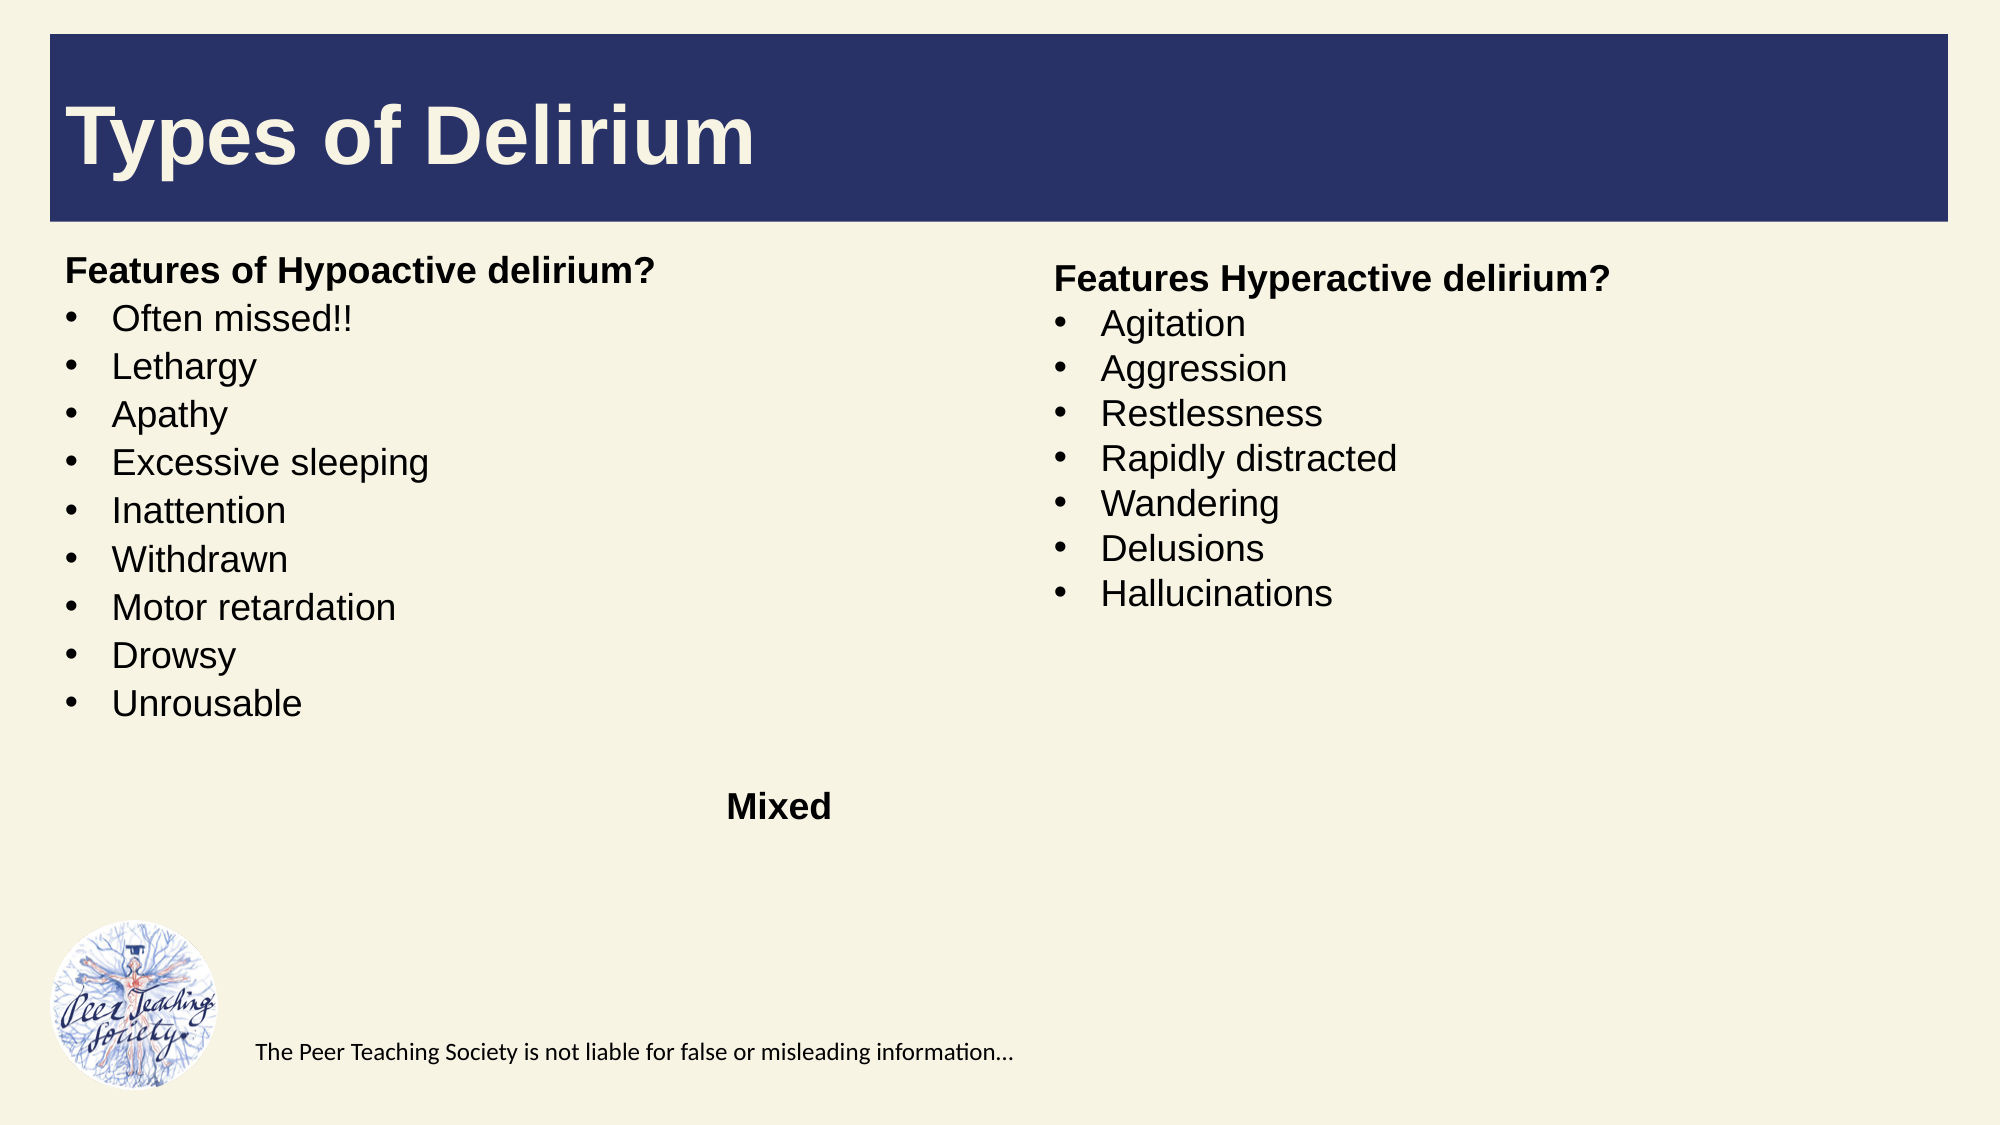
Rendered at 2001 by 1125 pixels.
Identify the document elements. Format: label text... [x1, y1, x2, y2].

text_box Features of Hypoactive delirium? Often missed!! Lethargy Apathy Excessive sleeping Inattention Withdrawn Motor retardation Drowsy Unrousable [50, 235, 728, 732]
text_box Features Hyperactive delirium? Agitation Aggression Restlessness Rapidly distracted Wandering Delusions Hallucinations [1039, 246, 2000, 621]
text_box Types of Delirium [50, 73, 1950, 189]
text_box Mixed [711, 774, 1506, 834]
text_box [50, 34, 1948, 73]
picture [49, 920, 219, 1090]
text_box The Peer Teaching Society is not liable for false or misleading information… [240, 1028, 1072, 1074]
text_box [50, 189, 1948, 222]
